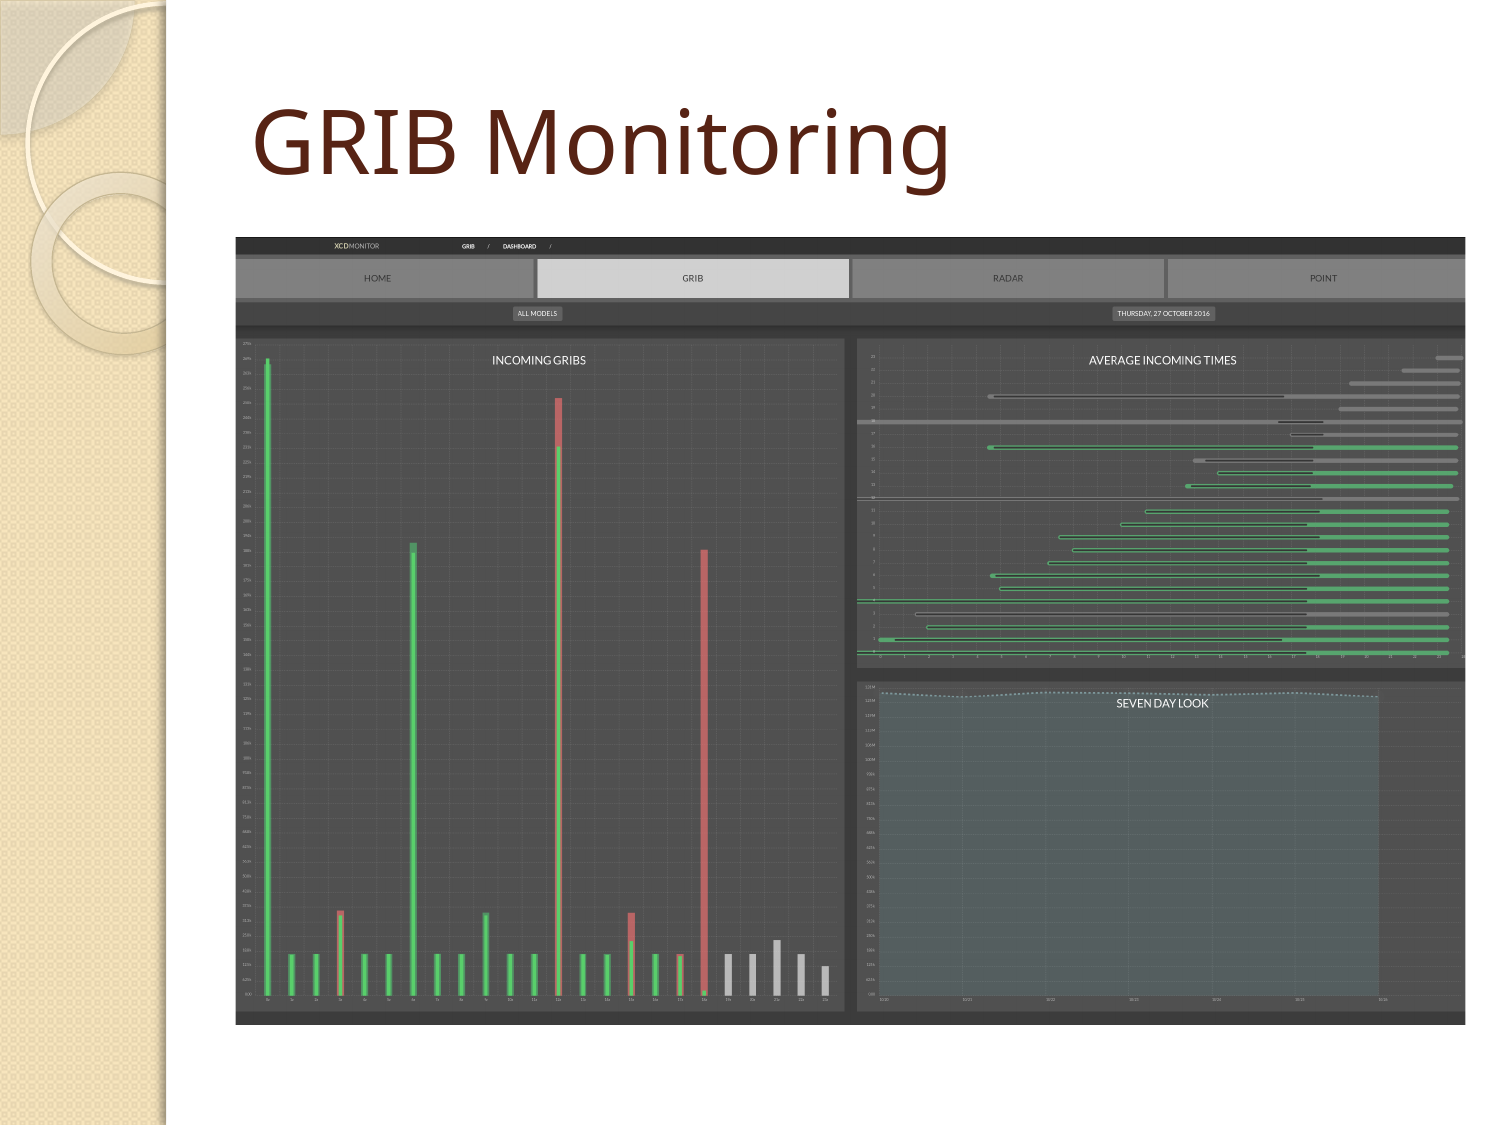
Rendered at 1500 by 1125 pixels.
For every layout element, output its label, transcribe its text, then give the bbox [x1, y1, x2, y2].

title GRIB Monitoring [235, 45, 1466, 233]
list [235, 237, 1466, 1026]
